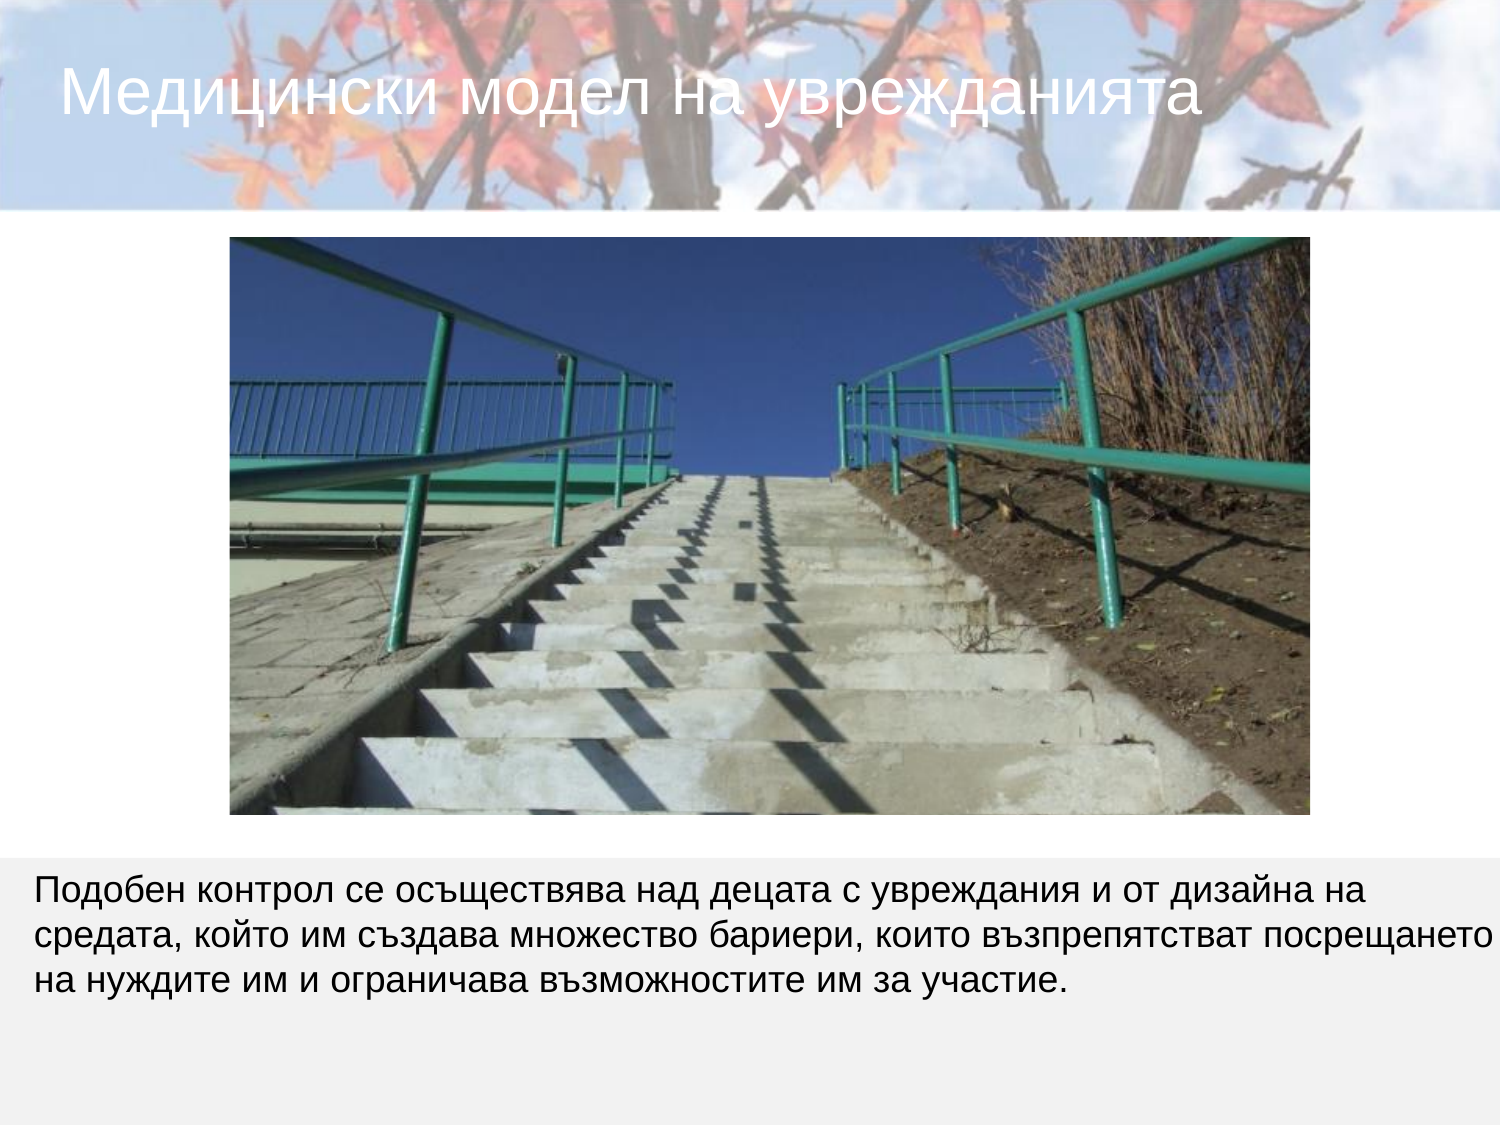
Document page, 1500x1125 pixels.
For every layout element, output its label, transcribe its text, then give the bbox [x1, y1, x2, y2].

picture [229, 237, 1311, 815]
picture [0, 0, 1500, 212]
text_box Подобен контрол се осъществява над децата с увреждания и от дизайна на средата, който им създава множество бариери, които възпрепятстват посрещането на нуждите им и ограничава възможностите им за участие. [0, 857, 1500, 1125]
